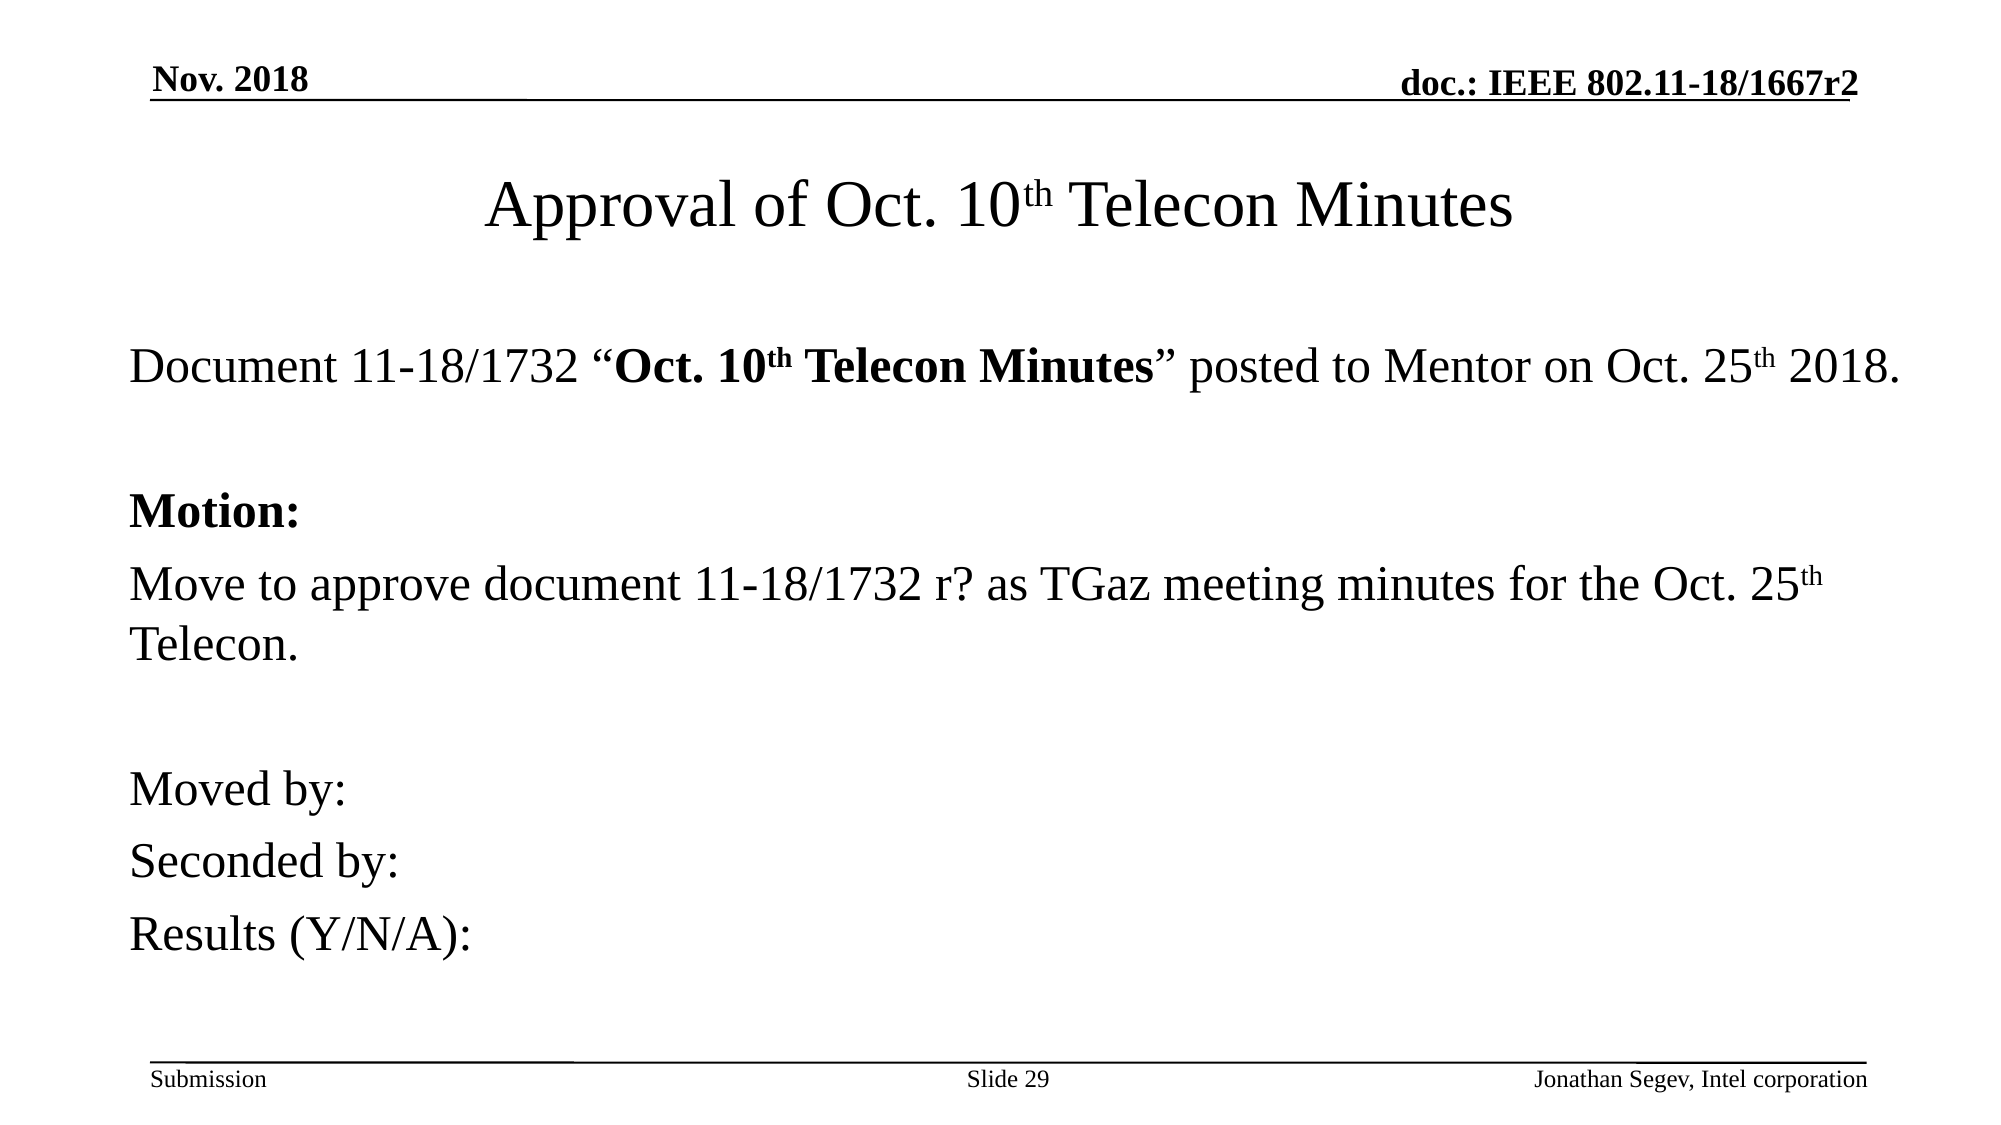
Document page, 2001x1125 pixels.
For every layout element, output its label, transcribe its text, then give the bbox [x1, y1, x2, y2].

list Document 11-18/1732 “Oct. 10th Telecon Minutes” posted to Mentor on Oct. 25th 2018. Motion: Move to approve document 11-18/1732 r? as TGaz meeting minutes for the Oct. 25th Telecon. Moved by: Seconded by: Results (Y/N/A): [113, 324, 1993, 1000]
title Approval of Oct. 10th Telecon Minutes [149, 112, 1850, 288]
footer Jonathan Segev, Intel corporation [1171, 1061, 1869, 1093]
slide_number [152, 54, 563, 100]
slide_number Slide 29 [950, 1061, 1067, 1123]
